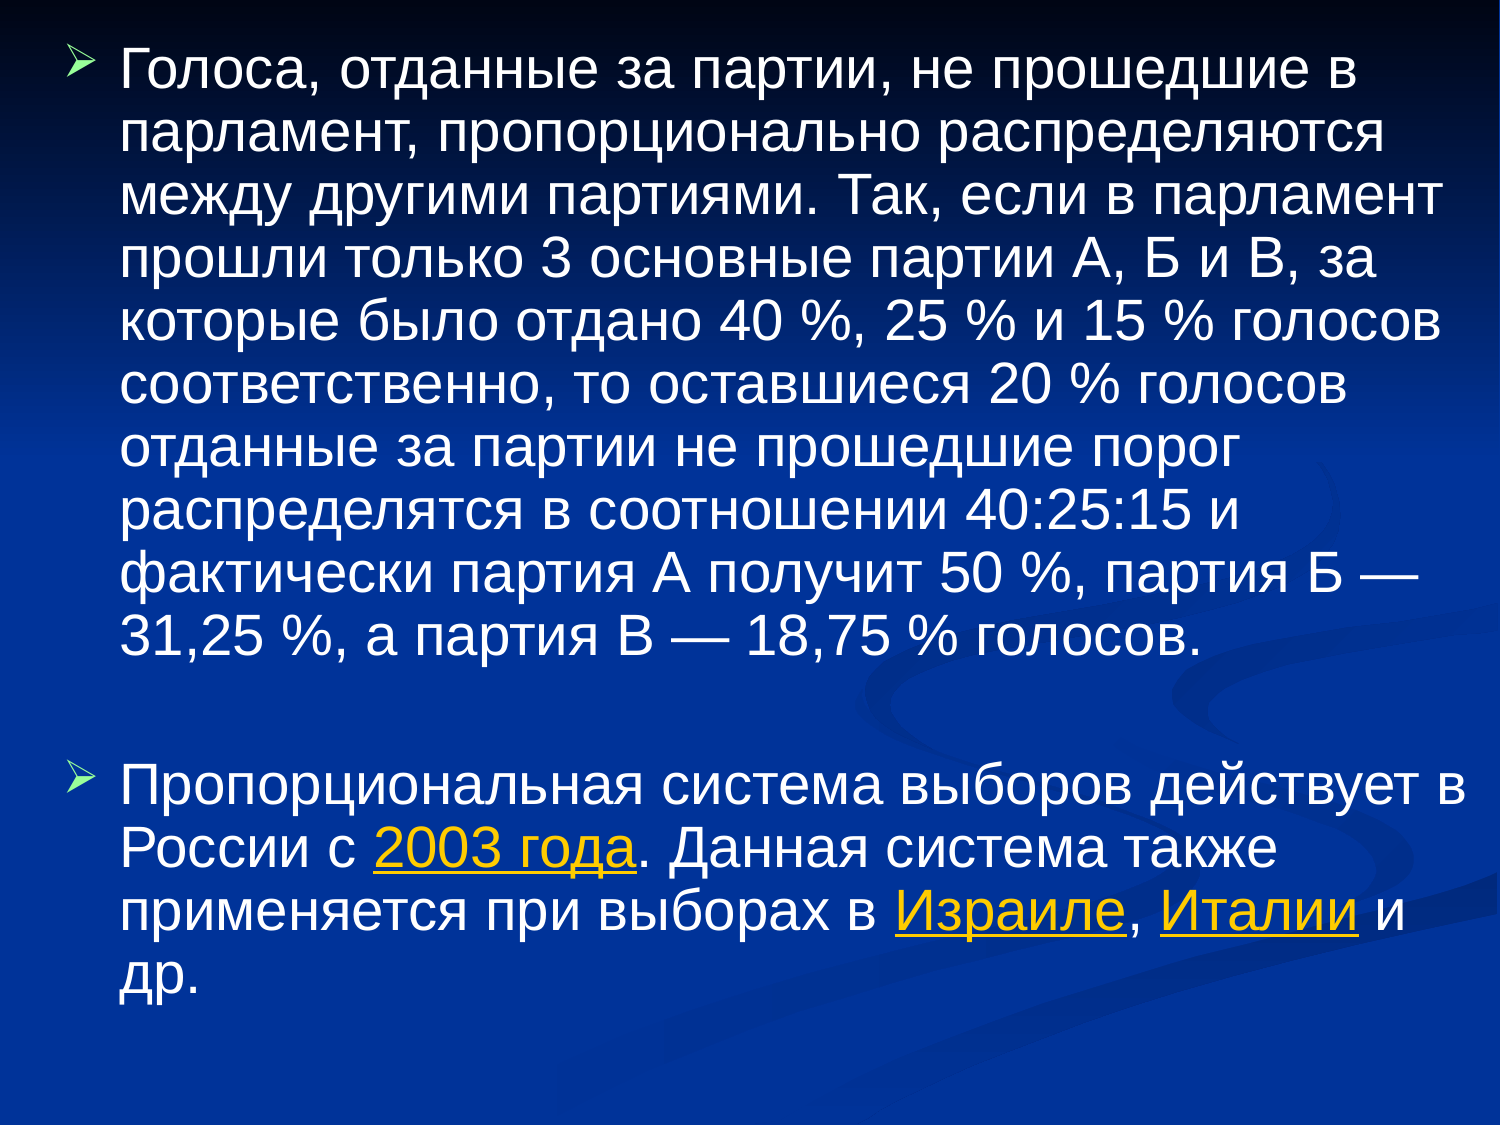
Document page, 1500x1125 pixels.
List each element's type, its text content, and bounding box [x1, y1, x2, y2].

text_box Голоса, отданные за партии, не прошедшие в парламент, пропорционально распределяются между другими партиями. Так, если в парламент прошли только 3 основные партии А, Б и В, за которые было отдано 40 %, 25 % и 15 % голосов соответственно, то оставшиеся 20 % голосов отданные за партии не прошедшие порог распределятся в соотношении 40:25:15 и фактически партия А получит 50 %, партия Б — 31,25 %, а партия В — 18,75 % голосов. Пропорциональная система выборов действует в России с 2003 года. Данная система также применяется при выборах в Израиле, Италии и др. [48, 30, 1500, 1014]
